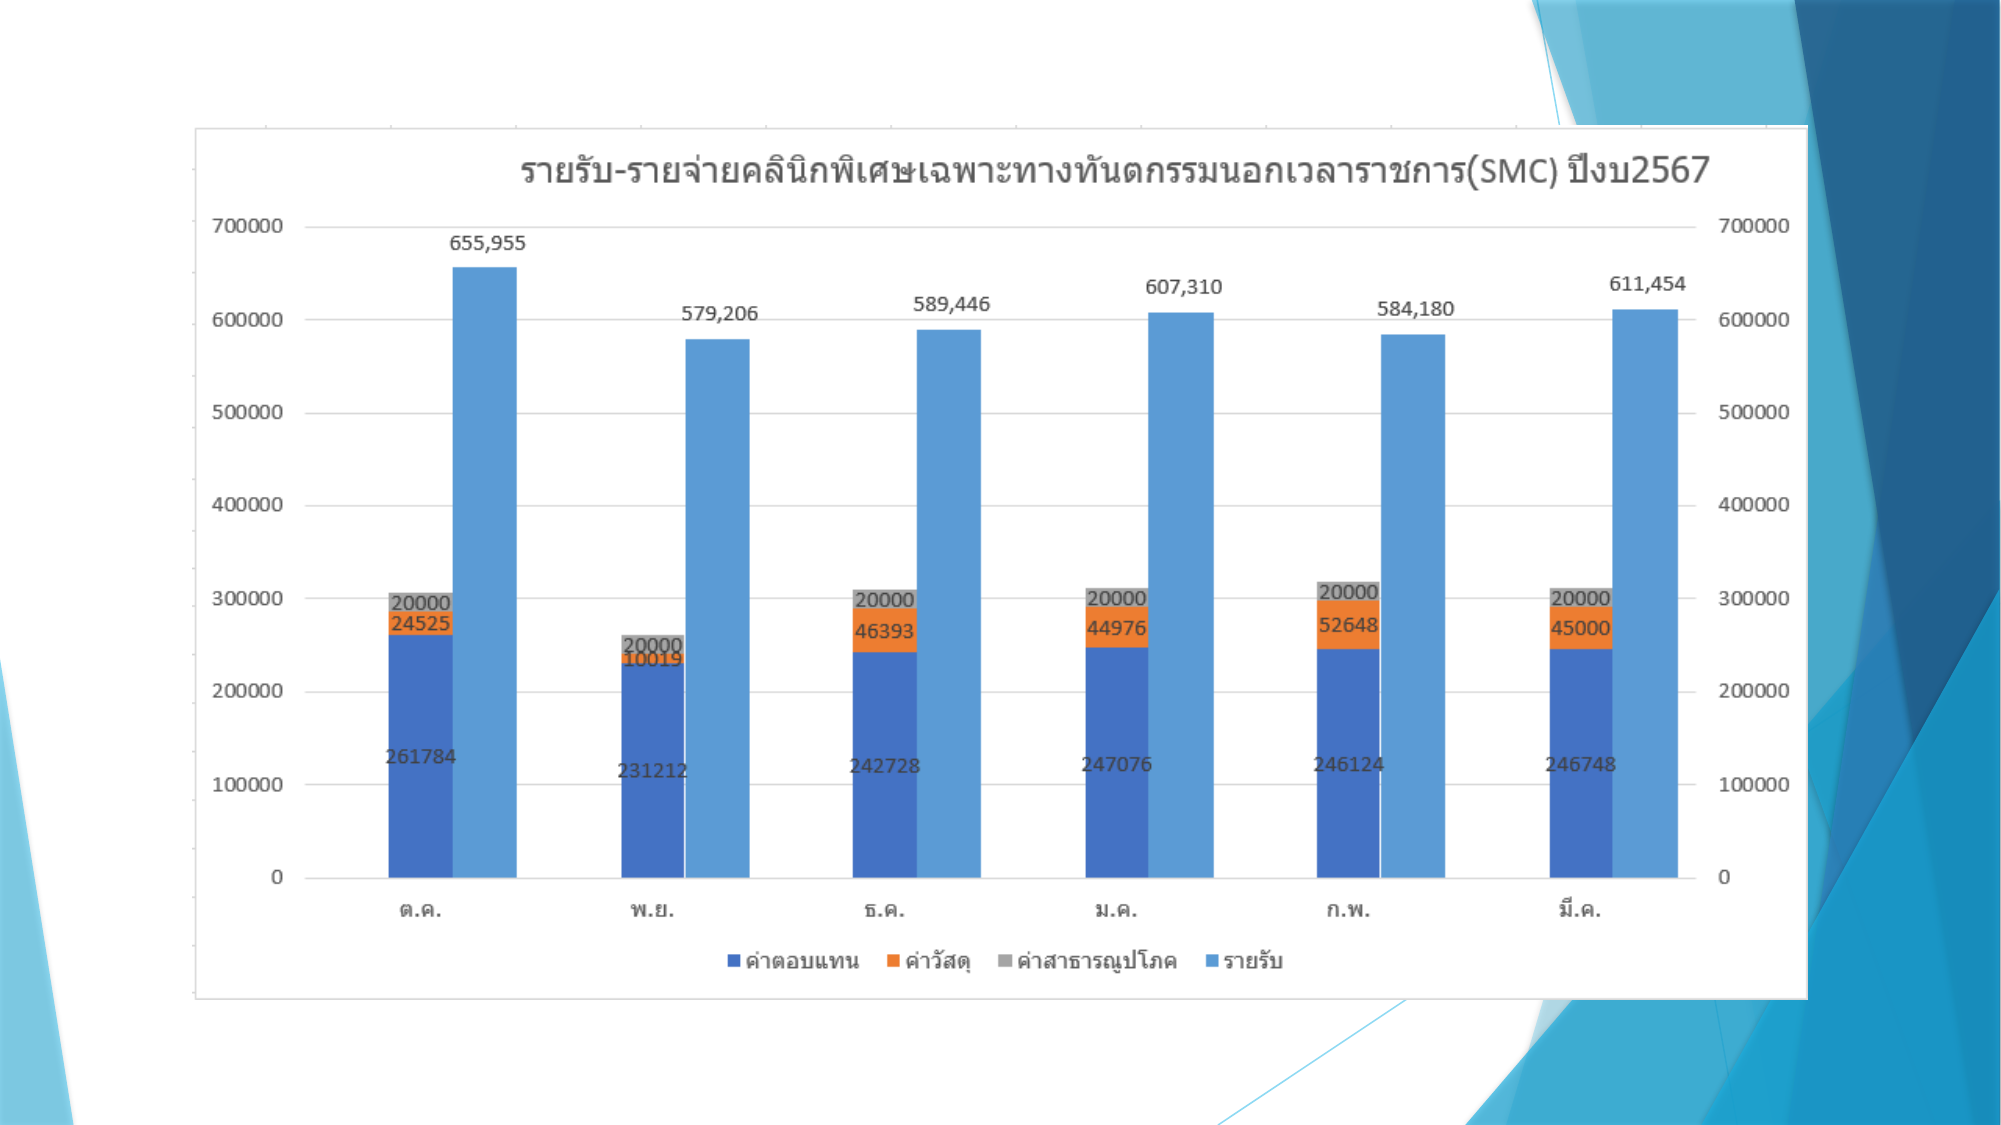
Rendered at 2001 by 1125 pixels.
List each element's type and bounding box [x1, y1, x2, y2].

picture [191, 125, 1809, 1000]
